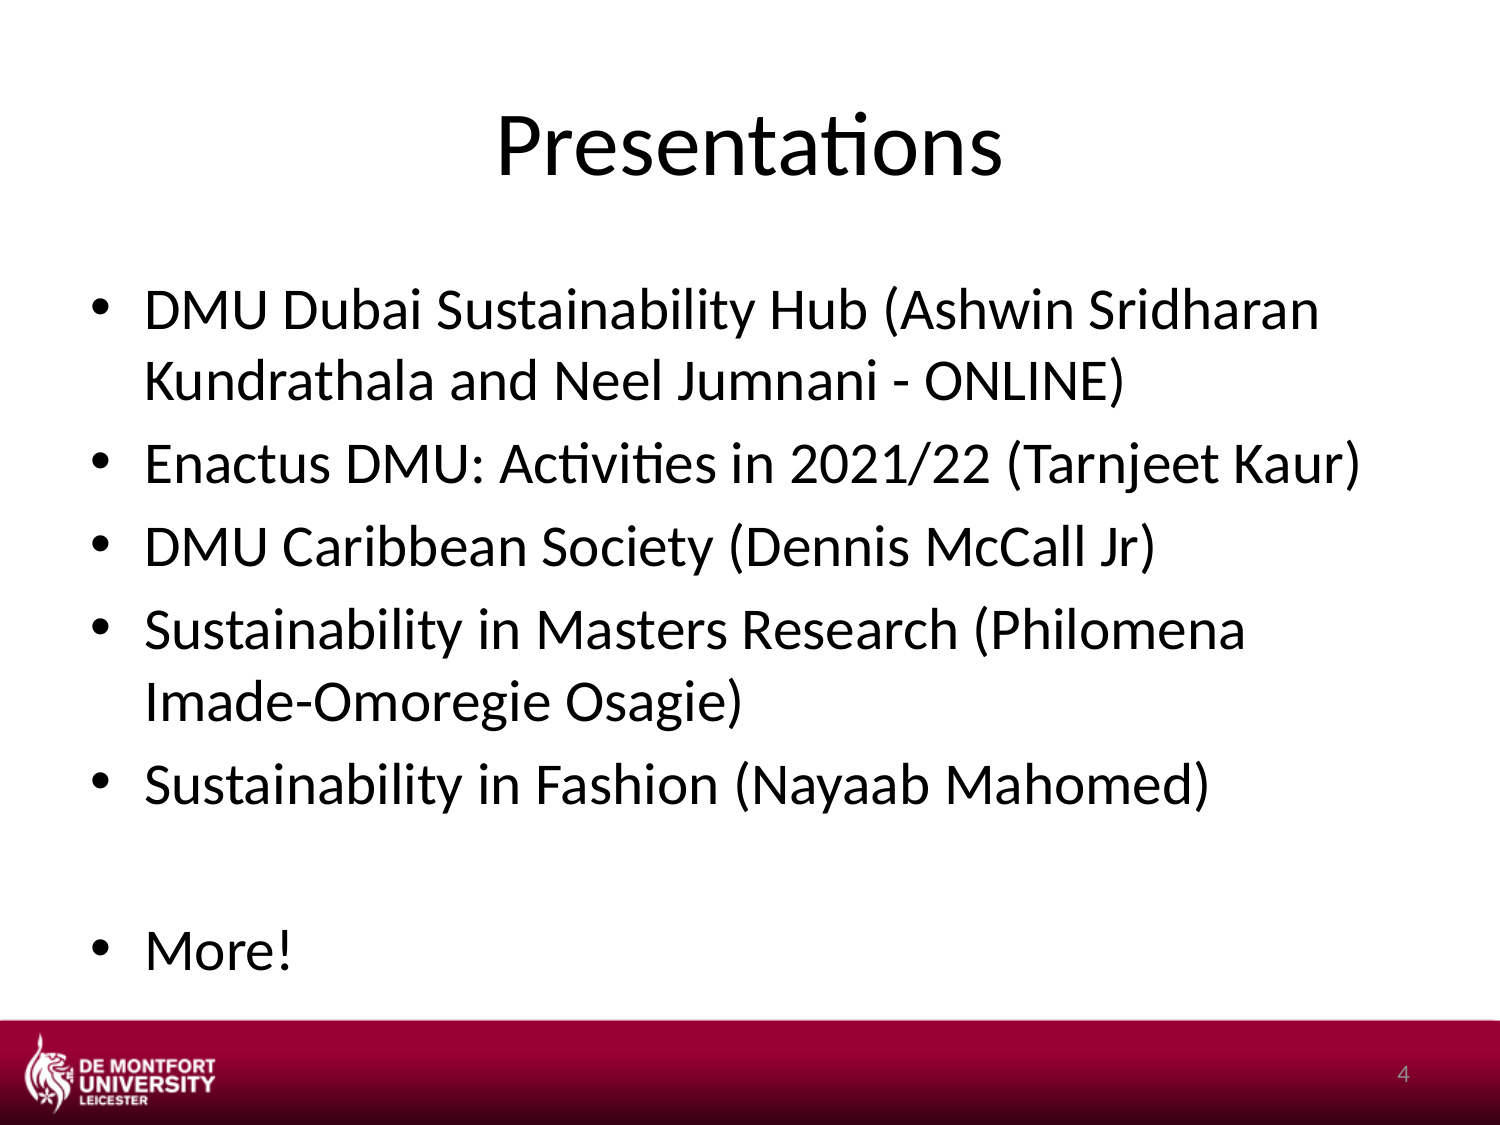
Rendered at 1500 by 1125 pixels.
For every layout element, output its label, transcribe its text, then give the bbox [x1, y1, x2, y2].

picture [0, 0, 1500, 1125]
slide_number 4 [1074, 1042, 1425, 1103]
list DMU Dubai Sustainability Hub (Ashwin Sridharan Kundrathala and Neel Jumnani - ONLINE) Enactus DMU: Activities in 2021/22 (Tarnjeet Kaur) DMU Caribbean Society (Dennis McCall Jr) Sustainability in Masters Research (Philomena Imade-Omoregie Osagie) Sustainability in Fashion (Nayaab Mahomed) More! [75, 262, 1425, 1005]
title Presentations [75, 45, 1425, 233]
